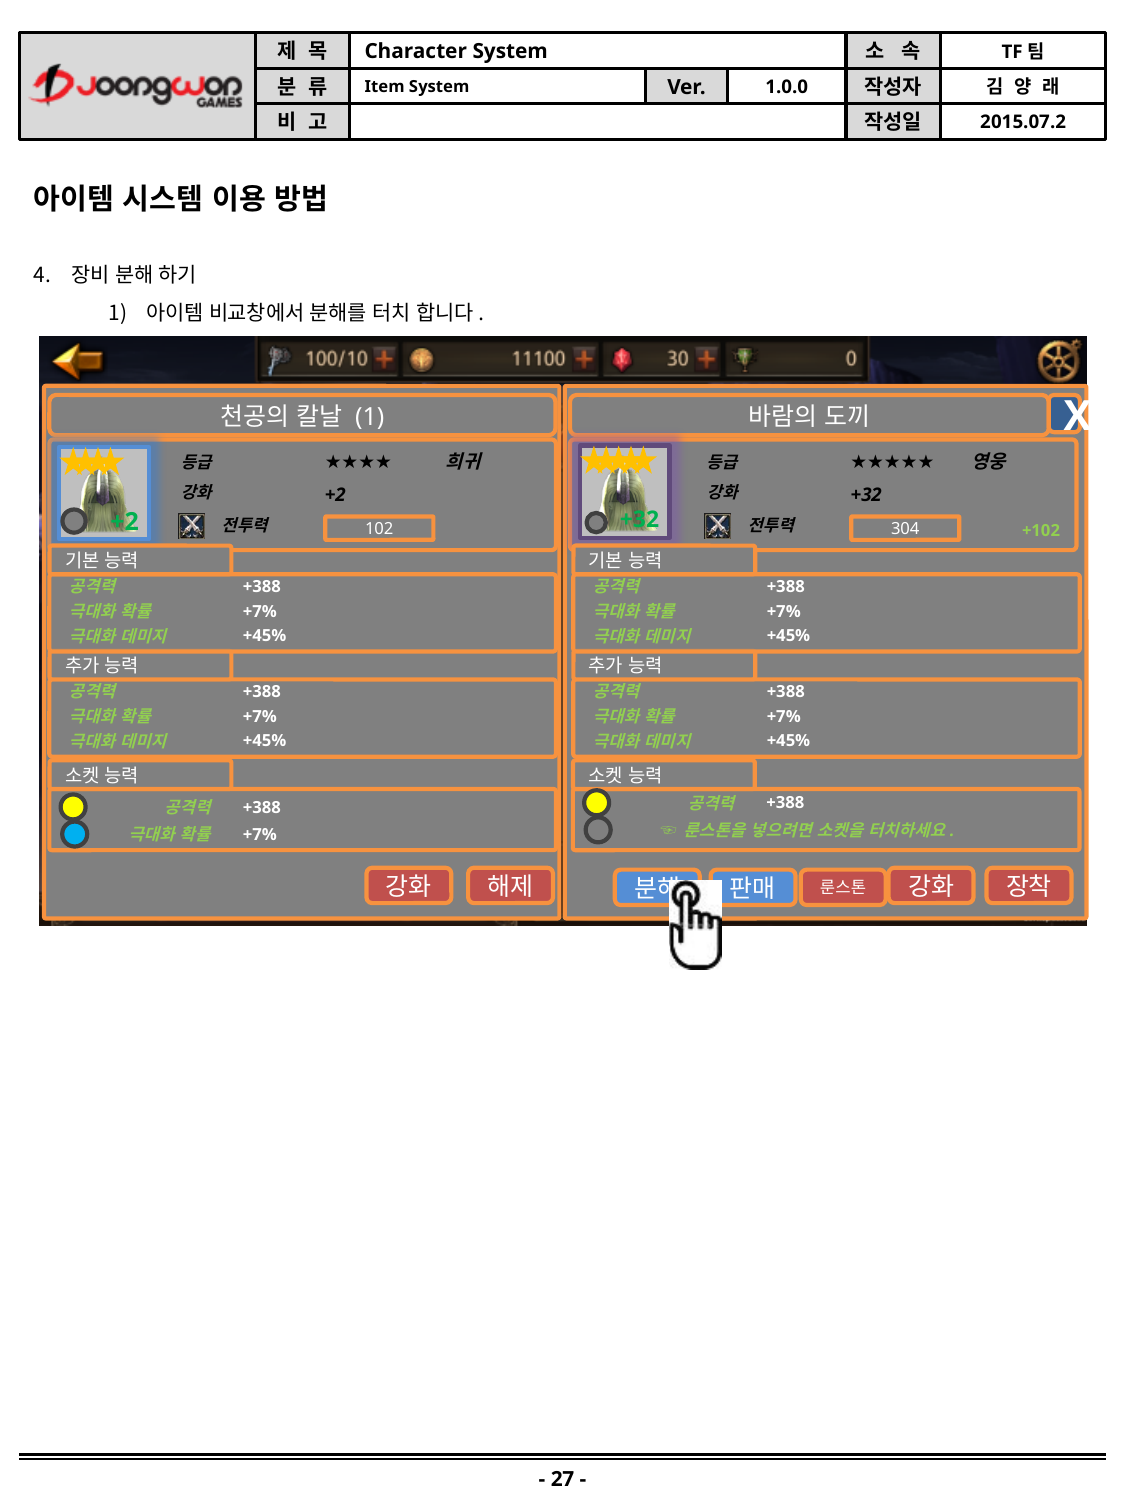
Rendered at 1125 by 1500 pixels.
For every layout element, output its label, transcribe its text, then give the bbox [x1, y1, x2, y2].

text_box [579, 445, 675, 539]
slide_number - 27 - [503, 1458, 622, 1500]
picture [25, 59, 249, 113]
text_box 아이템 시스템 이용 방법 [17, 157, 1108, 220]
text_box 장비 분해 하기 아이템 비교창에서 분해를 터치 합니다. [17, 240, 1108, 1437]
picture [39, 336, 1087, 970]
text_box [58, 446, 154, 540]
